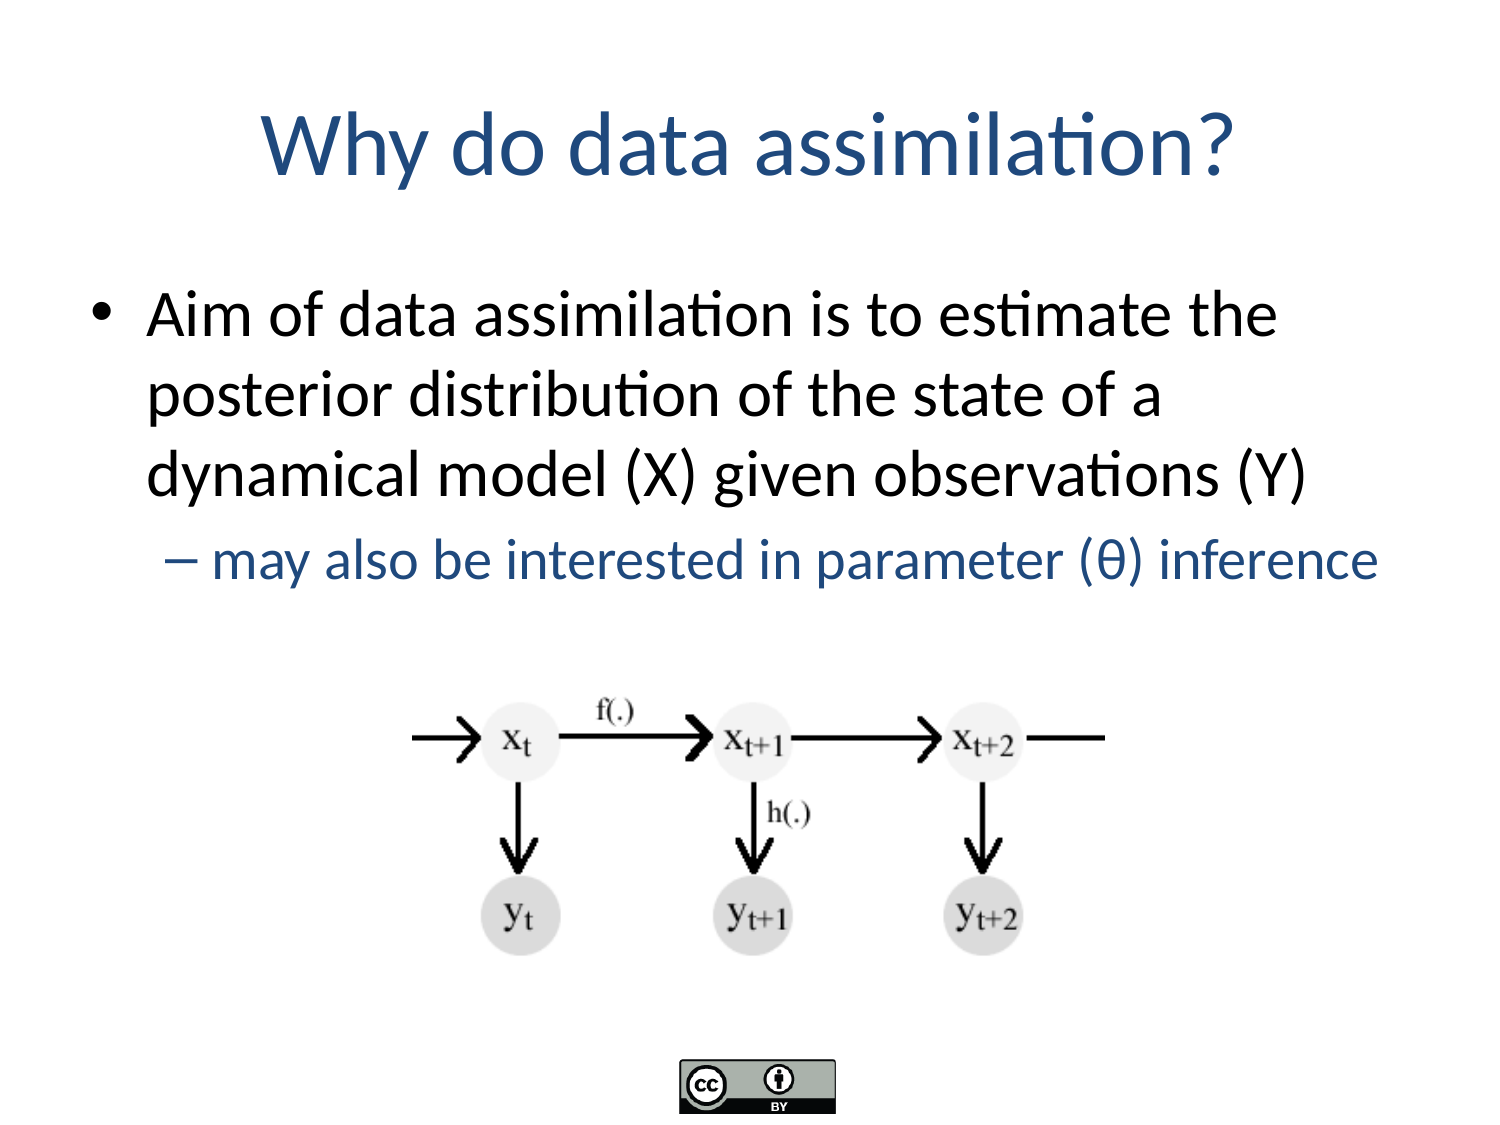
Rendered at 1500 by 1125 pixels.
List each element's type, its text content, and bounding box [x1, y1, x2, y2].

list Aim of data assimilation is to estimate the posterior distribution of the state of a dynamical model (X) given observations (Y) may also be interested in parameter (θ) inference [75, 262, 1425, 1005]
picture [679, 1059, 836, 1114]
picture [412, 668, 1105, 1015]
title Why do data assimilation? [75, 45, 1425, 233]
